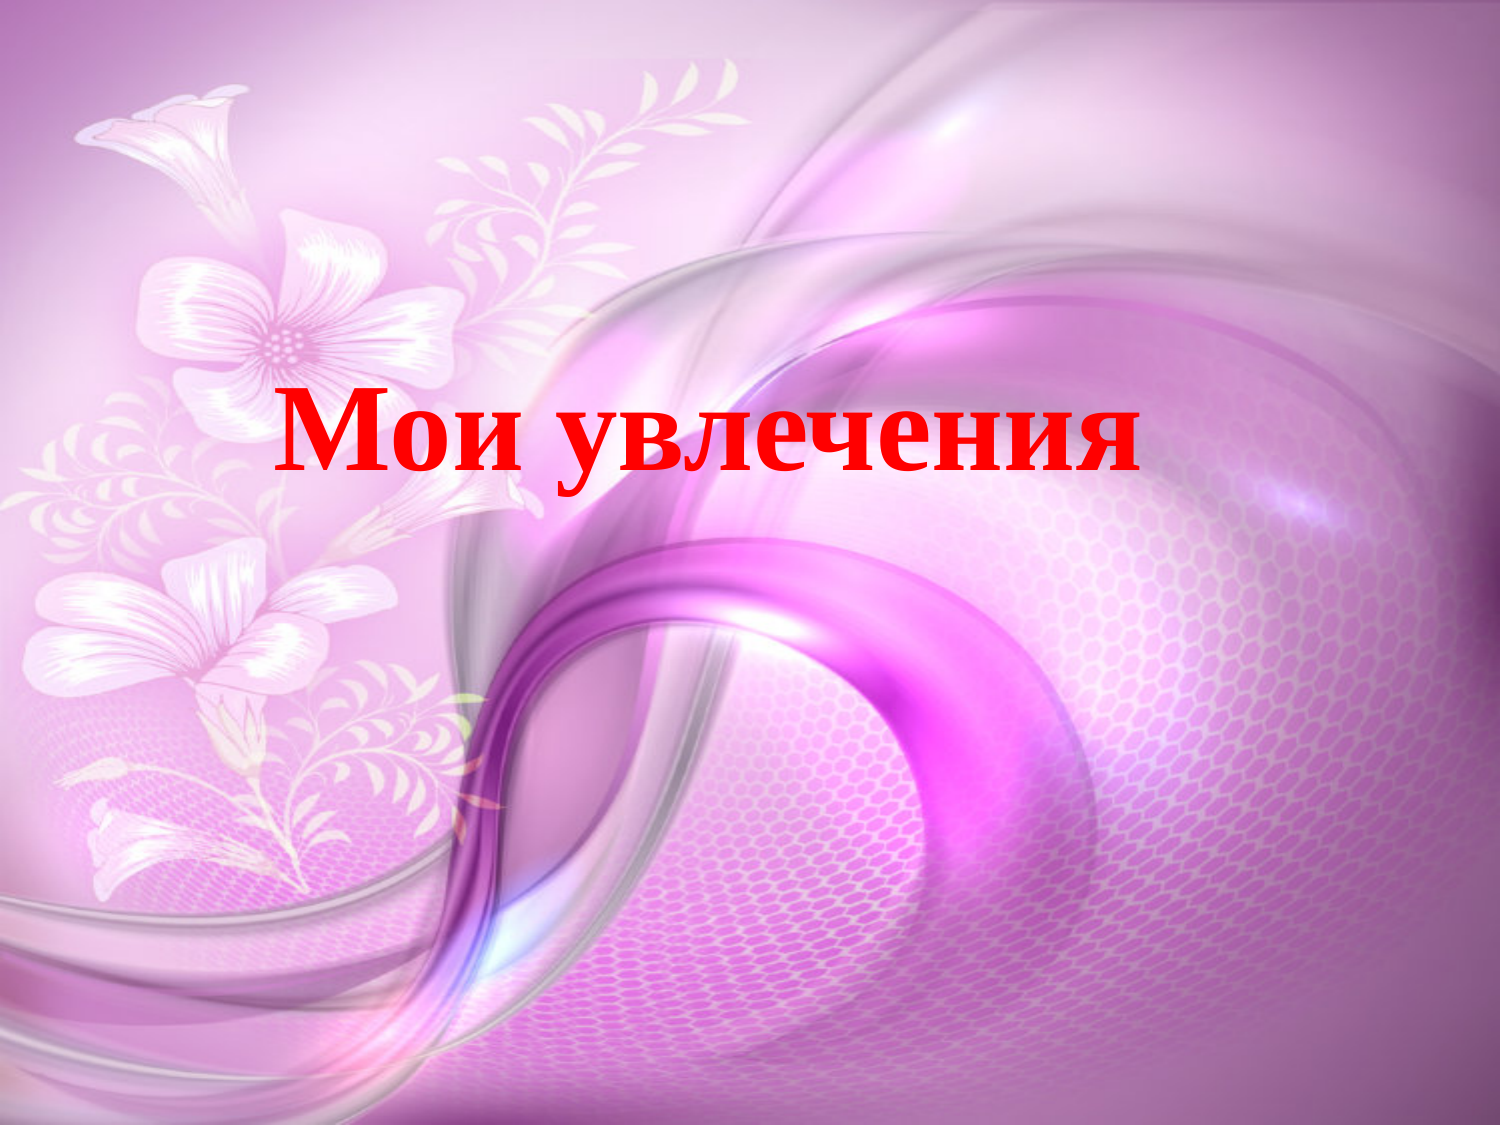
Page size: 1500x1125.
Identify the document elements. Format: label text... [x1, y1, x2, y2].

picture [0, 0, 1500, 1125]
text_box Мои увлечения [159, 338, 1258, 503]
